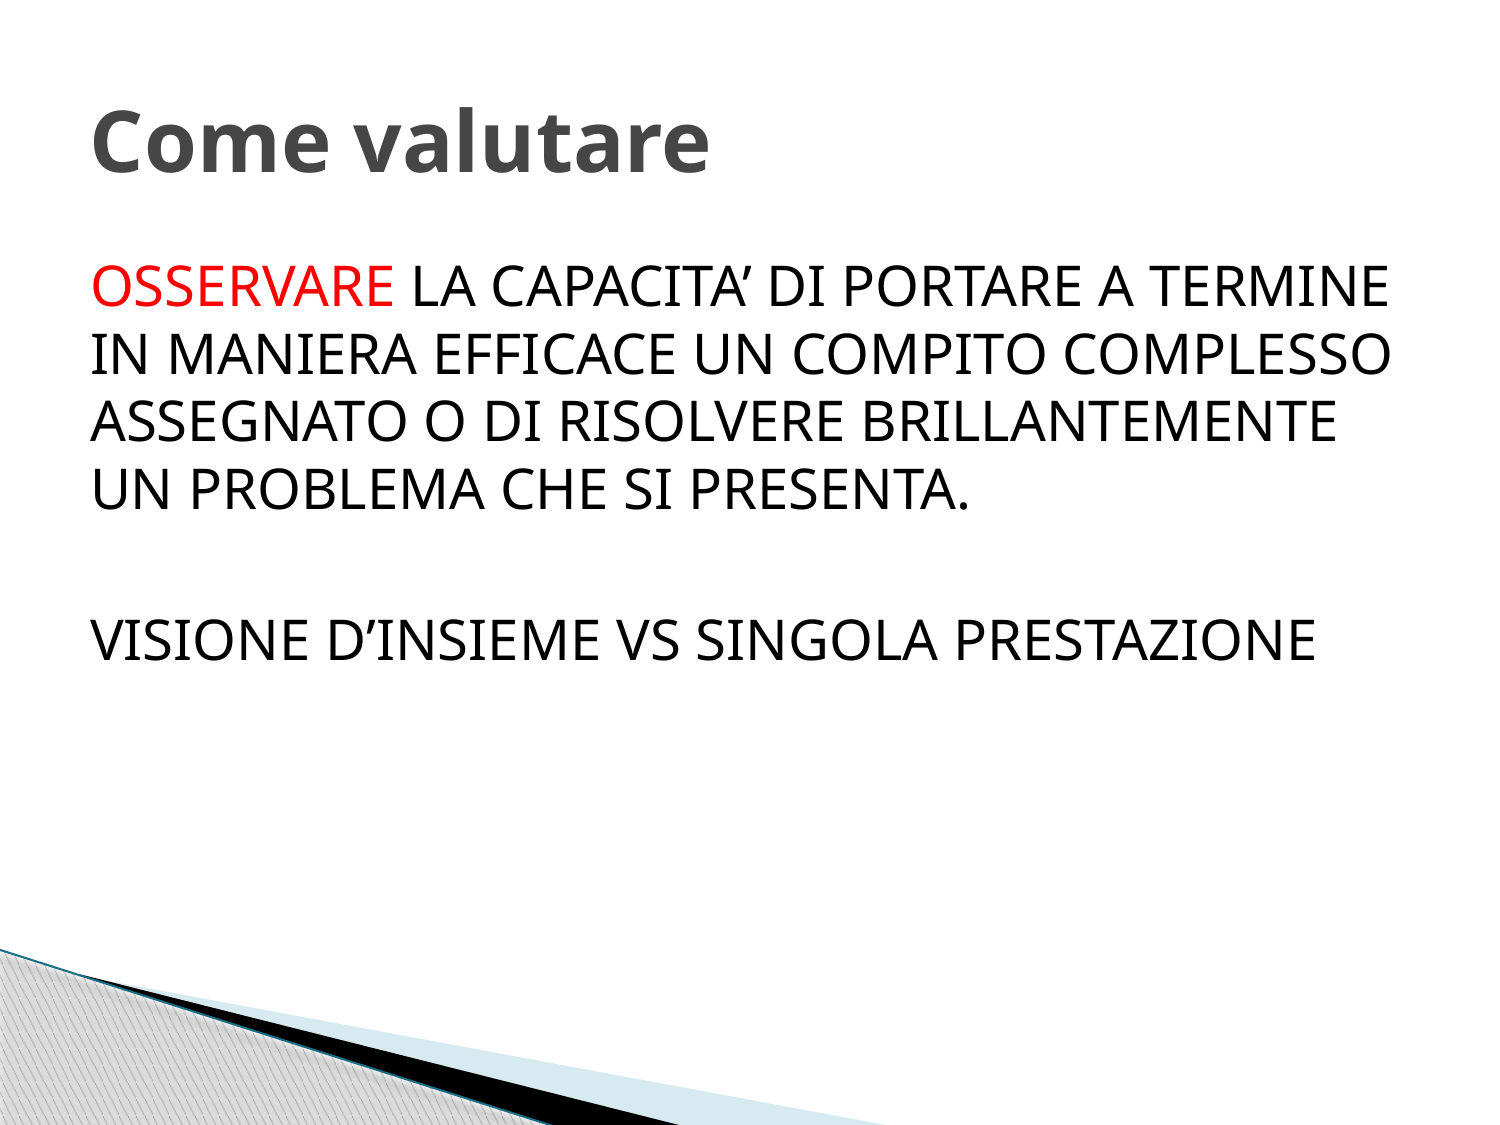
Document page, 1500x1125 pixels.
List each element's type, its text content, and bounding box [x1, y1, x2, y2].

list OSSERVARE LA CAPACITA’ DI PORTARE A TERMINE IN MANIERA EFFICACE UN COMPITO COMPLESSO ASSEGNATO O DI RISOLVERE BRILLANTEMENTE UN PROBLEMA CHE SI PRESENTA. VISIONE D’INSIEME VS SINGOLA PRESTAZIONE [74, 242, 1426, 986]
title Come valutare [75, 45, 1425, 233]
